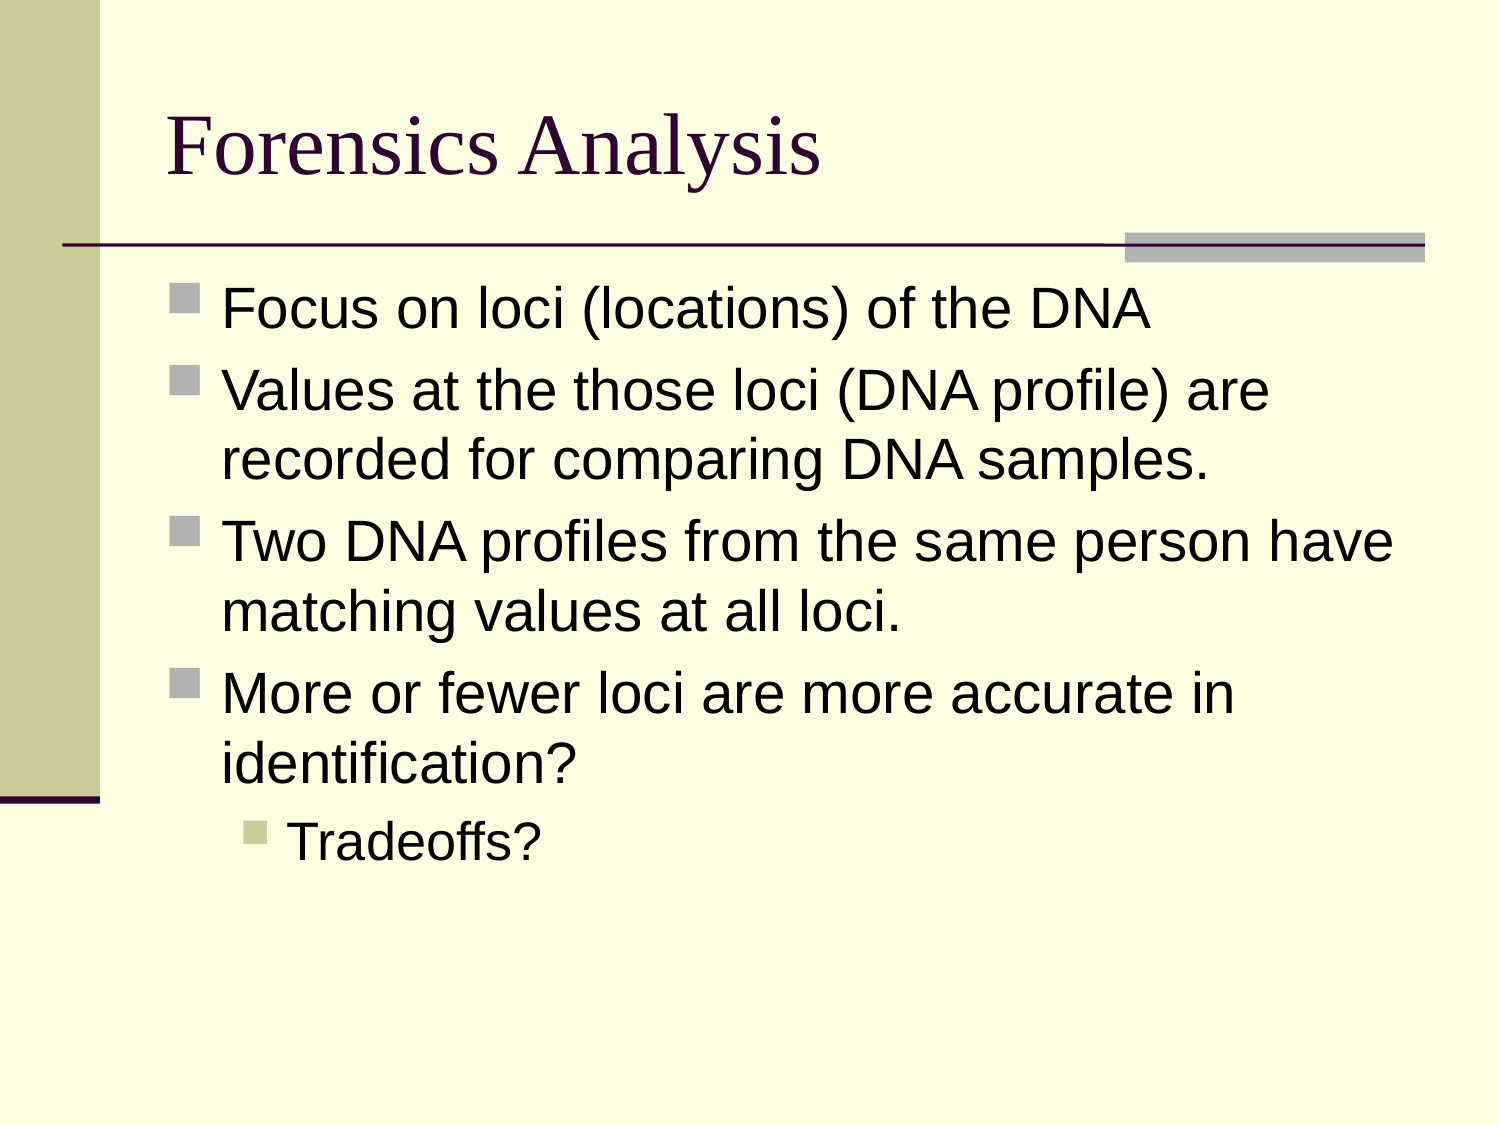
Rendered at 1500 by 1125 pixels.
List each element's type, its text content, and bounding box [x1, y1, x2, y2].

list Focus on loci (locations) of the DNA Values at the those loci (DNA profile) are recorded for comparing DNA samples. Two DNA profiles from the same person have matching values at all loci. More or fewer loci are more accurate in identification? Tradeoffs? [150, 262, 1425, 1006]
title Forensics Analysis [150, 45, 1425, 234]
